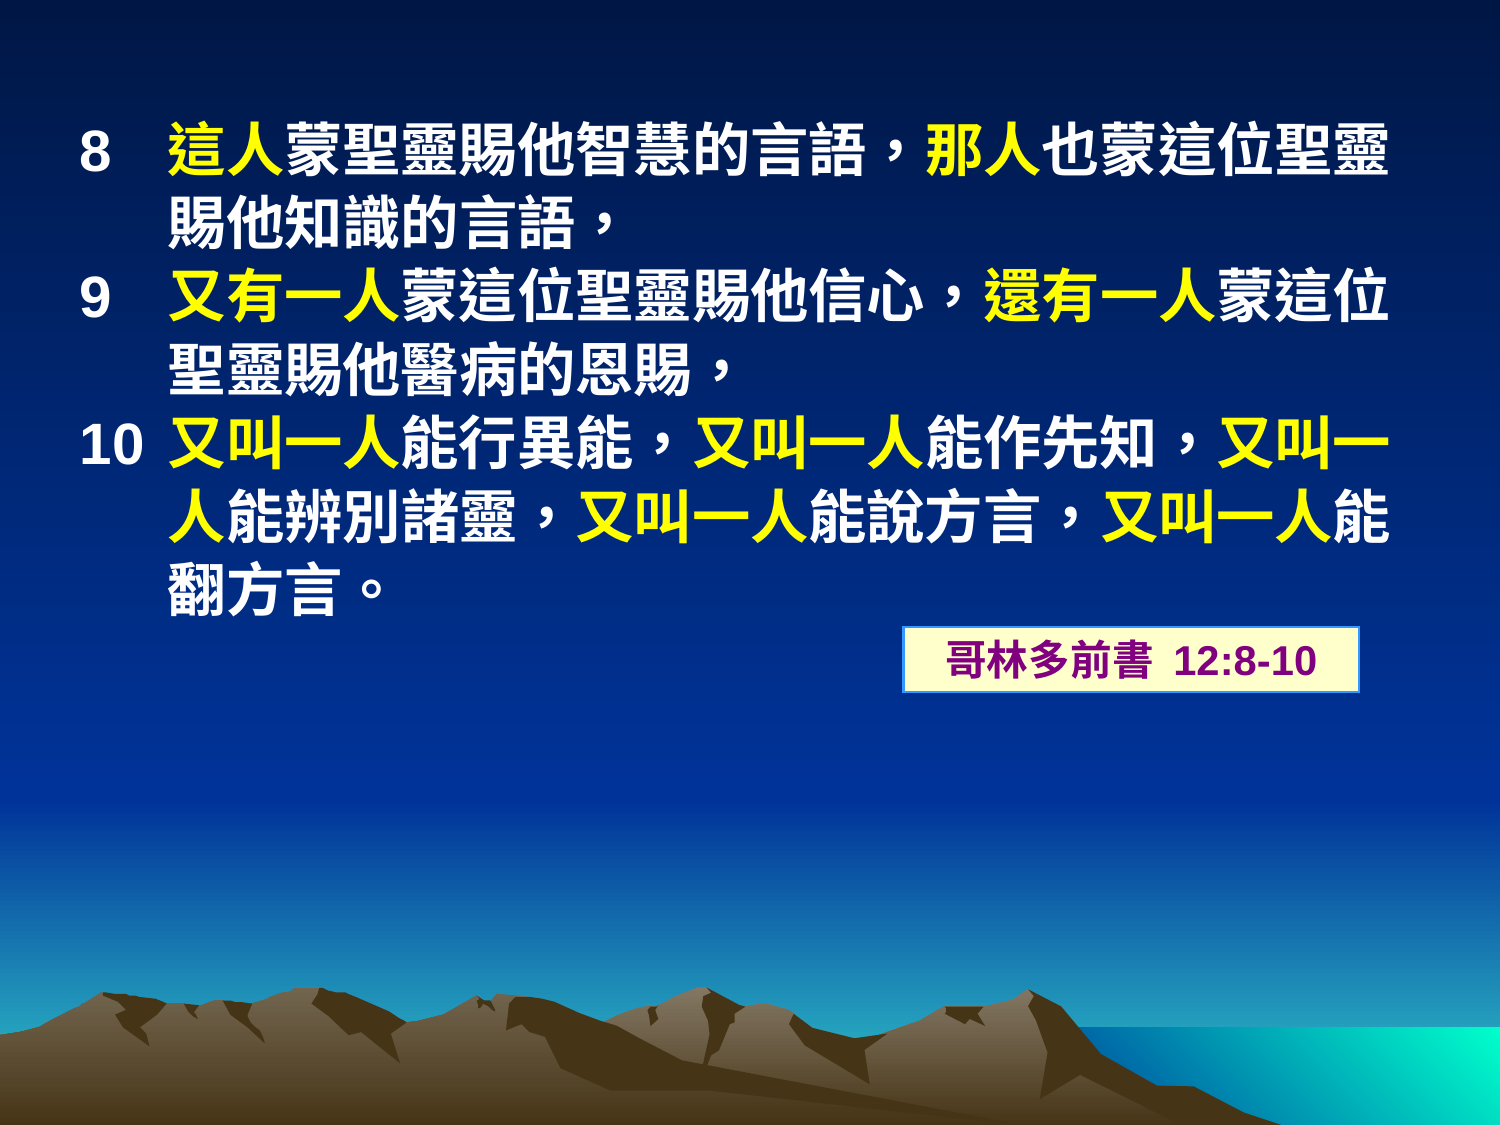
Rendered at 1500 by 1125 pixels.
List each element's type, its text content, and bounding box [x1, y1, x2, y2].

text_box 8 這人蒙聖靈賜他智慧的言語，那人也蒙這位聖靈賜他知識的言語， 9 又有一人蒙這位聖靈賜他信心，還有一人蒙這位聖靈賜他醫病的恩賜， 10 又叫一人能行異能，又叫一人能作先知，又叫一人能辨別諸靈，又叫一人能說方言，又叫一人能翻方言。 [64, 101, 1412, 631]
text_box 哥林多前書 12:8-10 [903, 626, 1360, 692]
